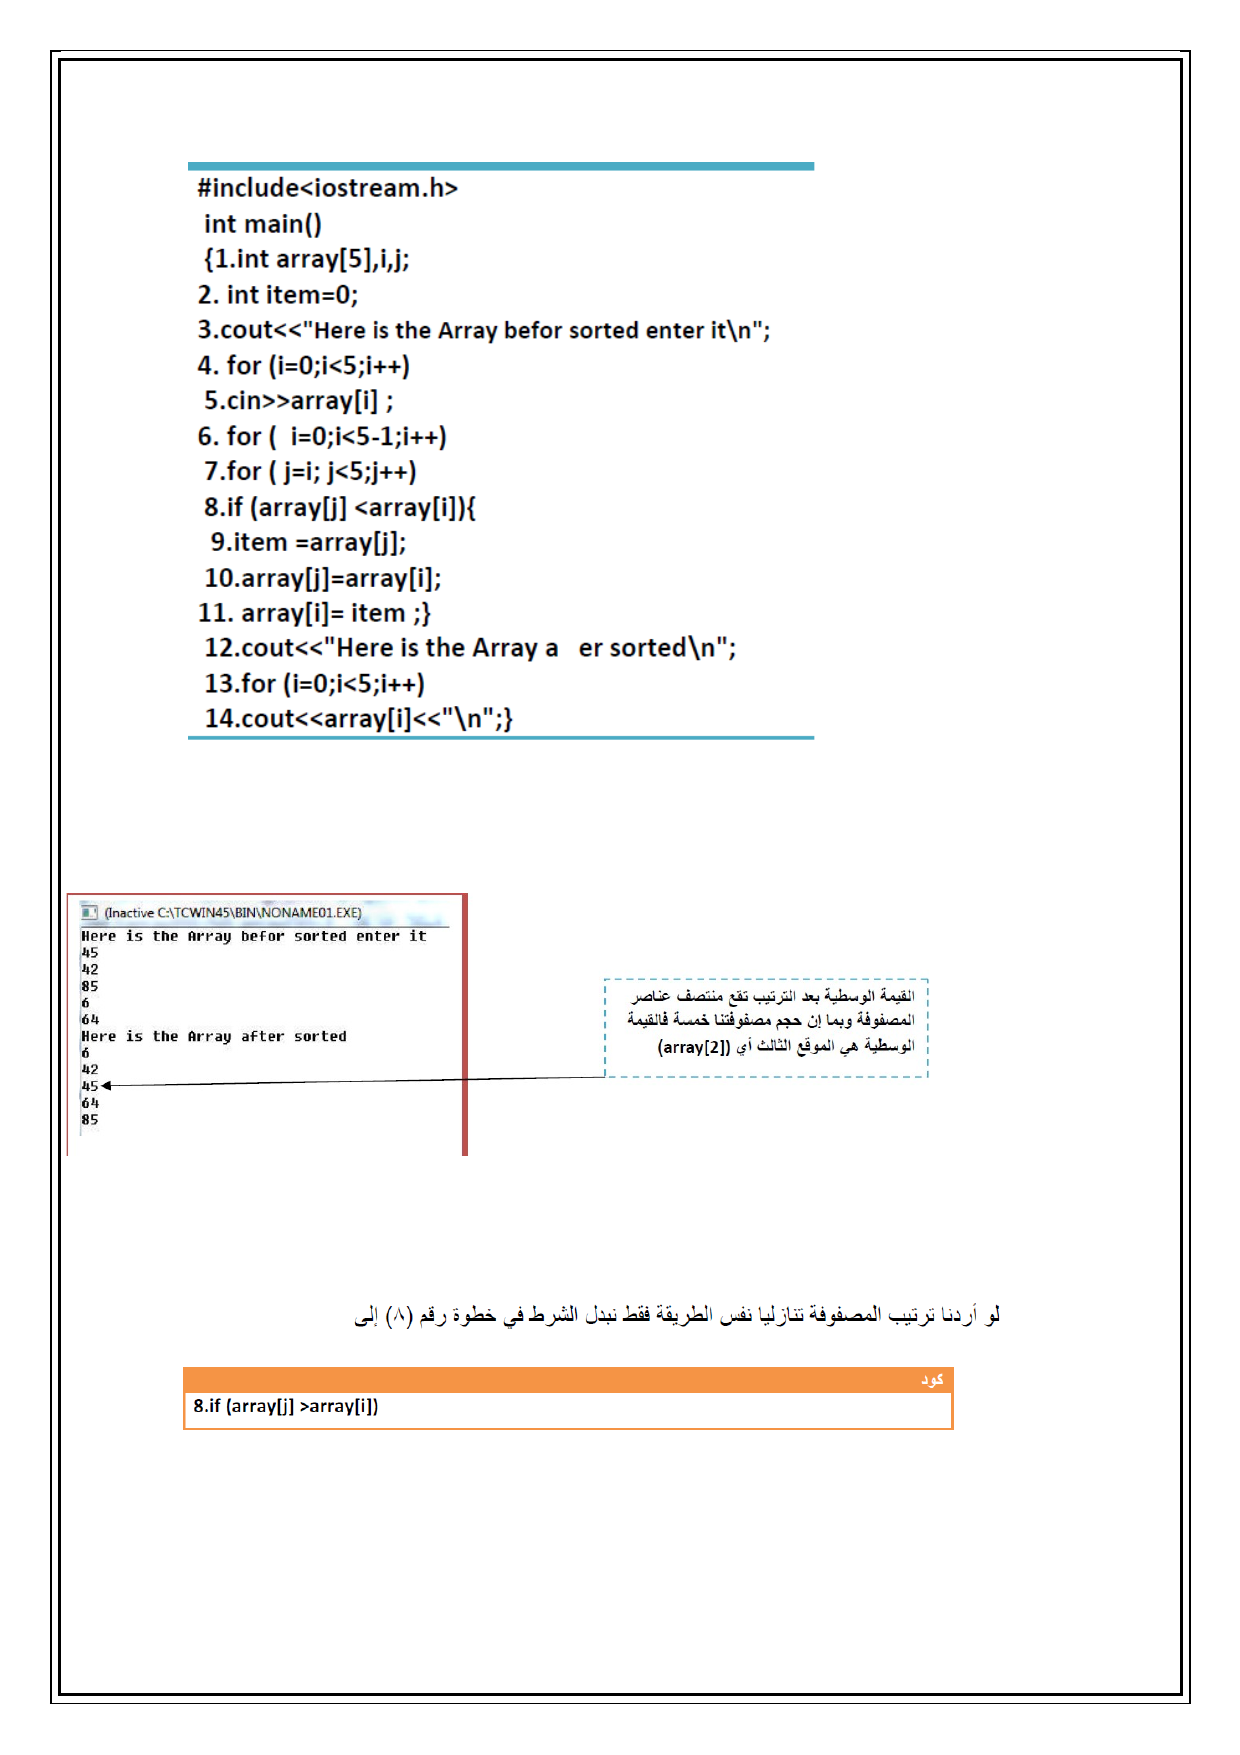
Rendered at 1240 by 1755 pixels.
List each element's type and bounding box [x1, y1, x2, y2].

text_box [188, 162, 815, 756]
text_box [157, 1292, 1000, 1467]
text_box [66, 893, 936, 1156]
